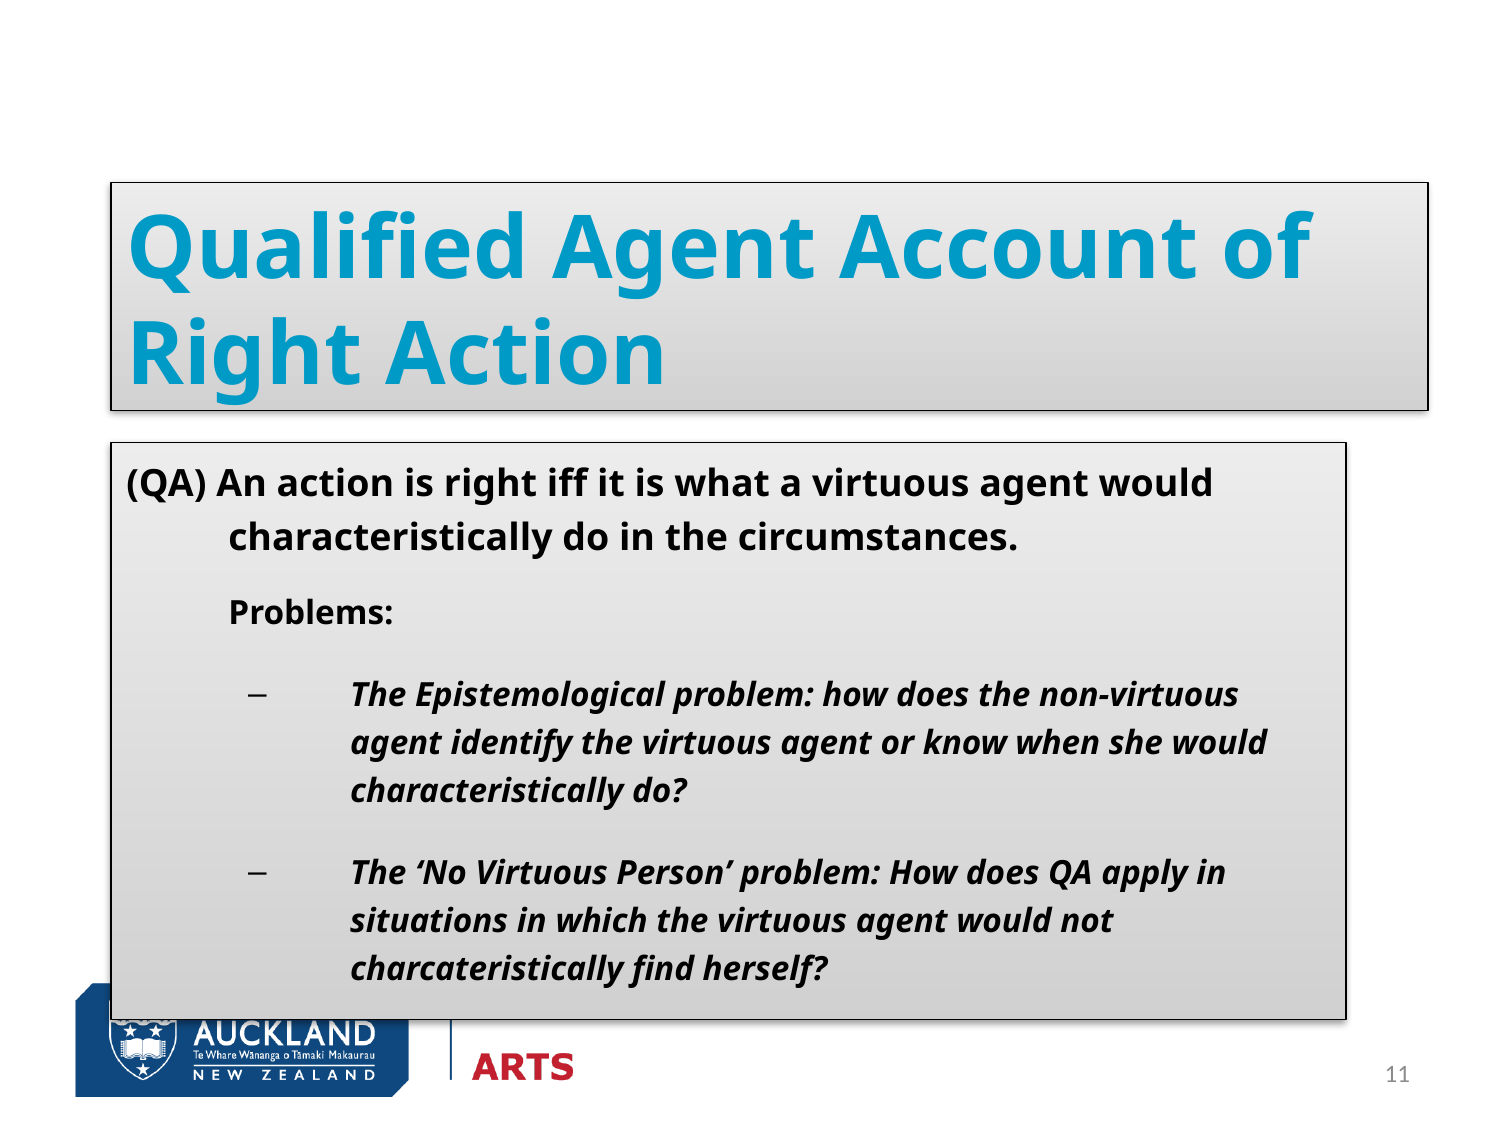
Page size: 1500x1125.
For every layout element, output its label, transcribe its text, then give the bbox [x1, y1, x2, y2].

title Qualified Agent Account of Right Action [110, 182, 1429, 411]
slide_number 11 [1074, 1042, 1425, 1103]
list (QA) An action is right iff it is what a virtuous agent would characteristically do in the circumstances. Problems: The Epistemological problem: how does the non-virtuous agent identify the virtuous agent or know when she would characteristically do? The ‘No Virtuous Person’ problem: How does QA apply in situations in which the virtuous agent would not charcateristically find herself? [110, 442, 1347, 1020]
picture [75, 982, 573, 1097]
